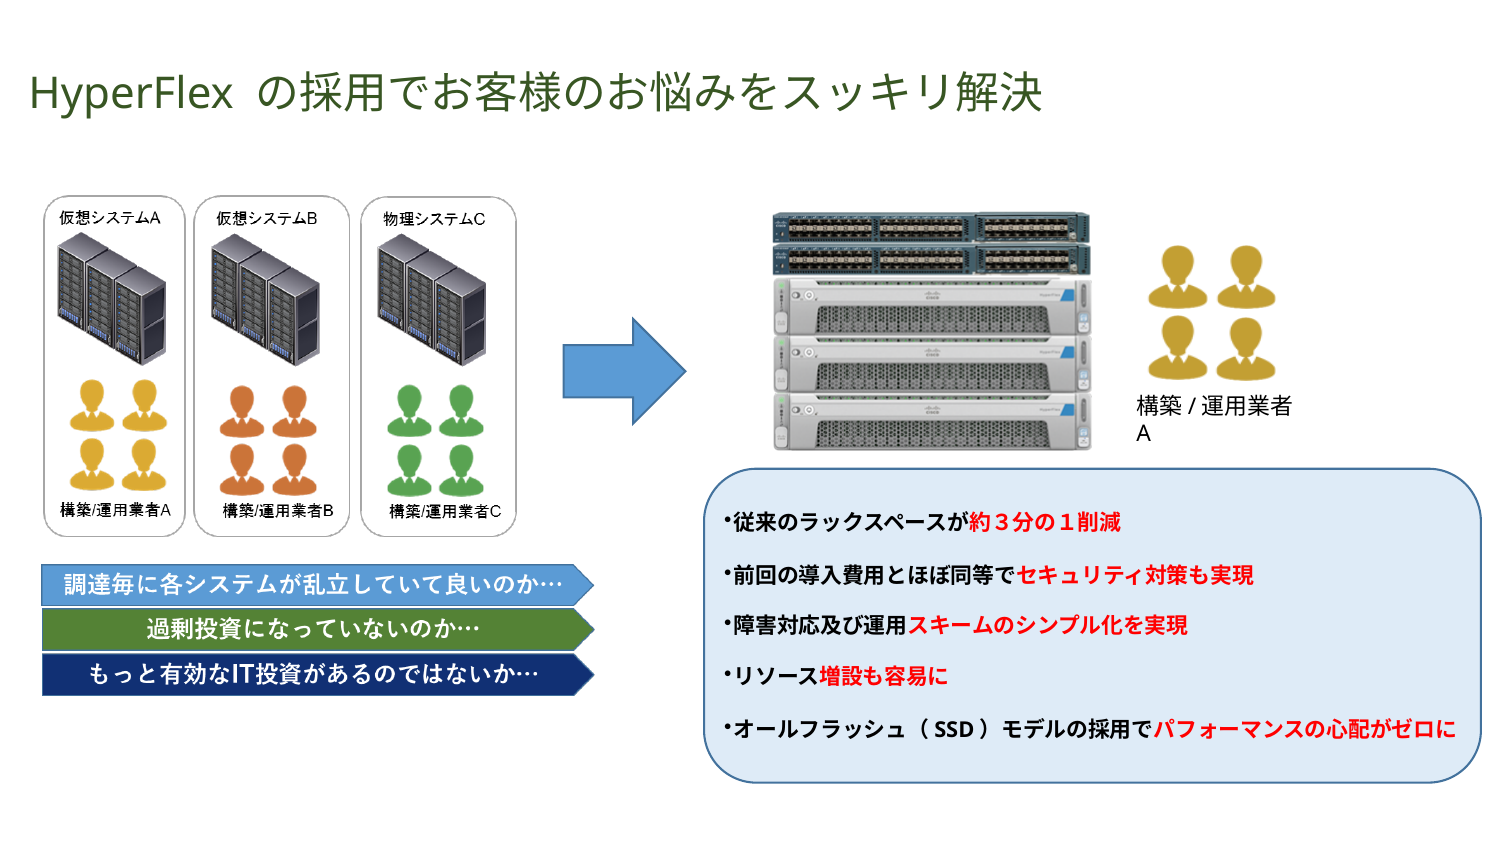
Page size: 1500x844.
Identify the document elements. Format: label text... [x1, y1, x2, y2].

picture [763, 201, 1103, 464]
title HyperFlex の採用でお客様のお悩みをスッキリ解決 [13, 38, 1397, 202]
picture [43, 195, 523, 537]
text_box [703, 467, 1480, 784]
text_box 従来のラックスペースが約３分の１削減 前回の導入費用とほぼ同等でセキュリティ対策も実現 障害対応及び運用スキームのシンプル化を実現 リソース増設も容易に オールフラッシュ（SSD）モデルの採用でパフォーマンスの心配がゼロに [709, 504, 1481, 751]
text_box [1121, 245, 1312, 455]
picture [41, 562, 595, 704]
text_box [562, 316, 687, 427]
